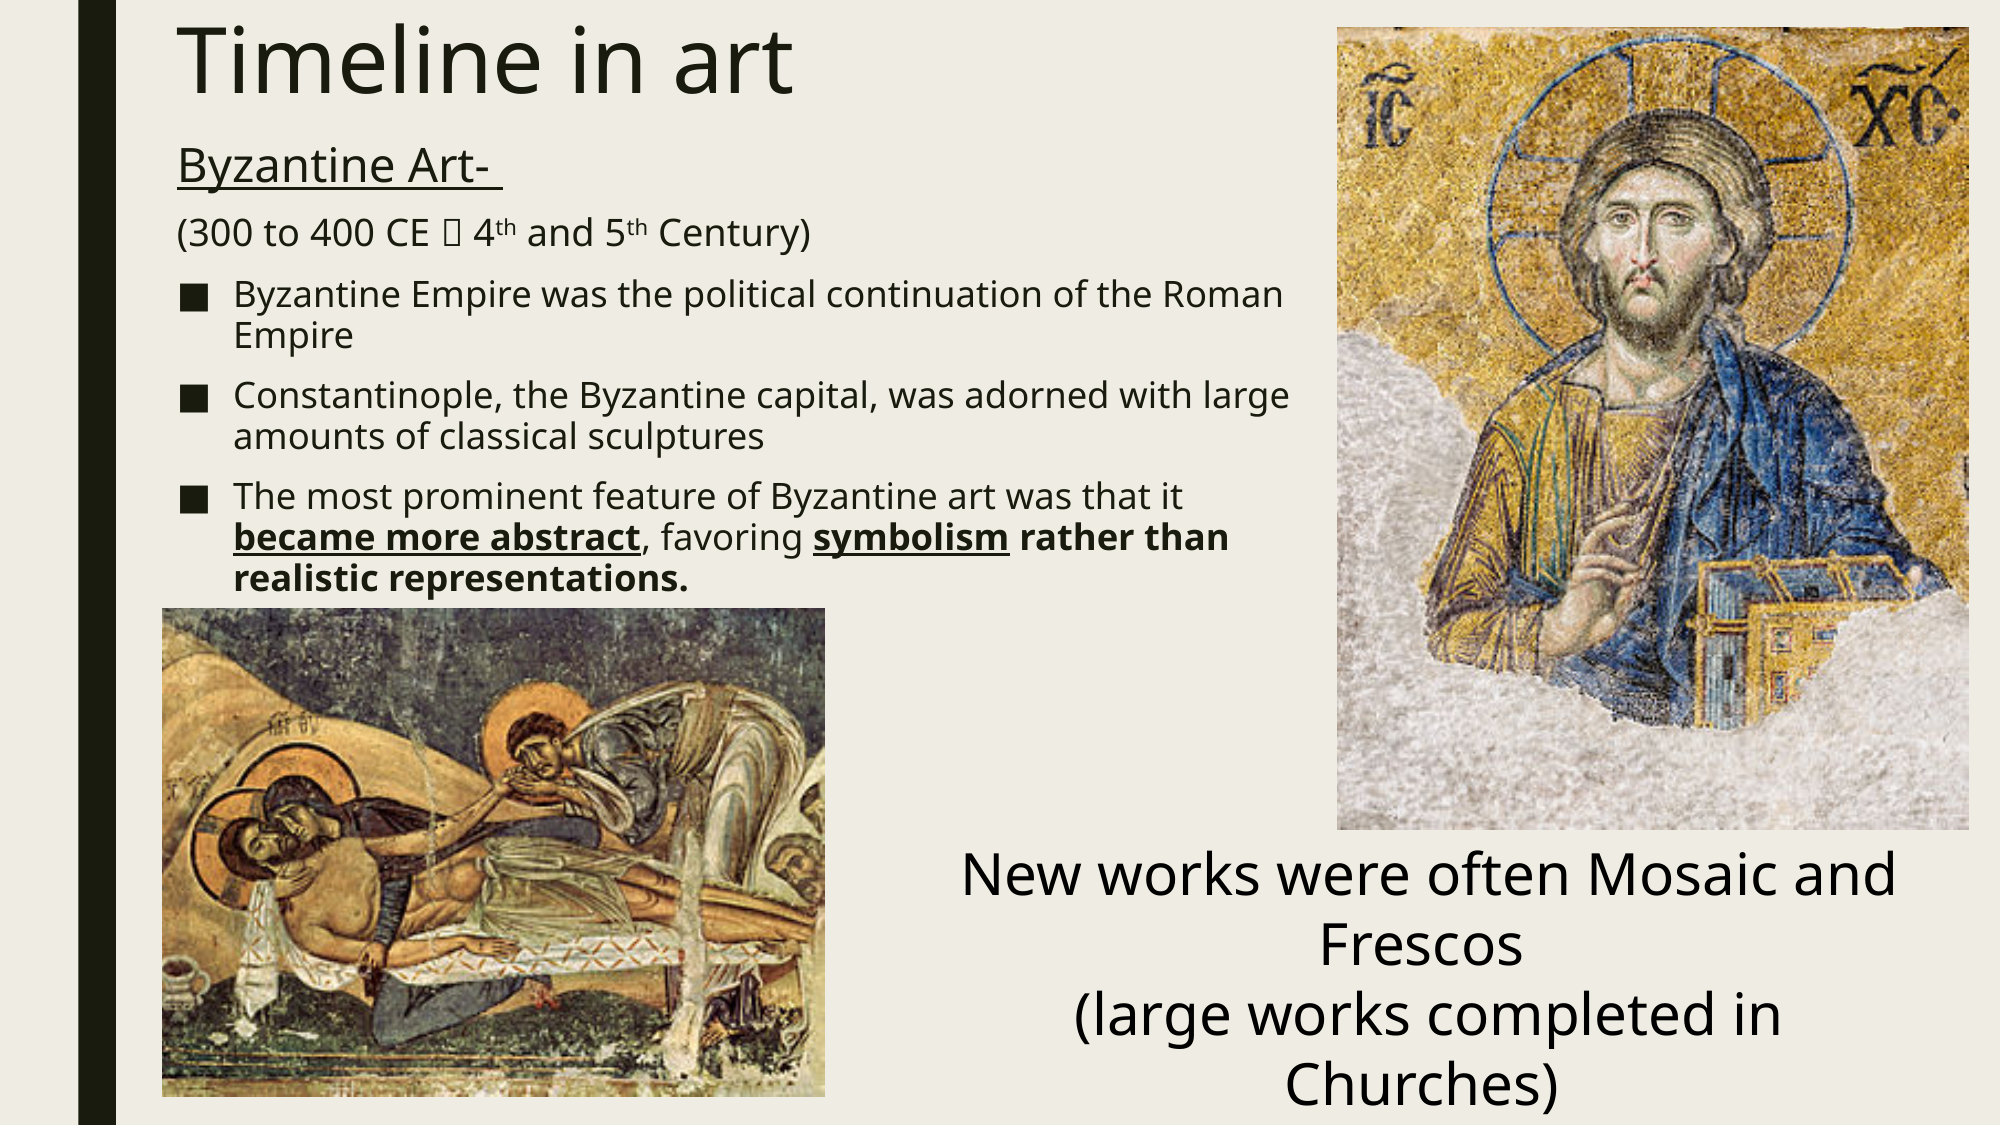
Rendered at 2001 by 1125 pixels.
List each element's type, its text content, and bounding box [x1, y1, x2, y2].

title Timeline in art [161, 7, 1737, 132]
picture [1337, 27, 1969, 830]
list Byzantine Art- (300 to 400 CE  4th and 5th Century) Byzantine Empire was the political continuation of the Roman Empire Constantinople, the Byzantine capital, was adorned with large amounts of classical sculptures The most prominent feature of Byzantine art was that it became more abstract, favoring symbolism rather than realistic representations. [161, 132, 1337, 609]
text_box New works were often Mosaic and Frescos (large works completed in Churches) [924, 829, 1934, 1125]
picture [162, 608, 825, 1097]
